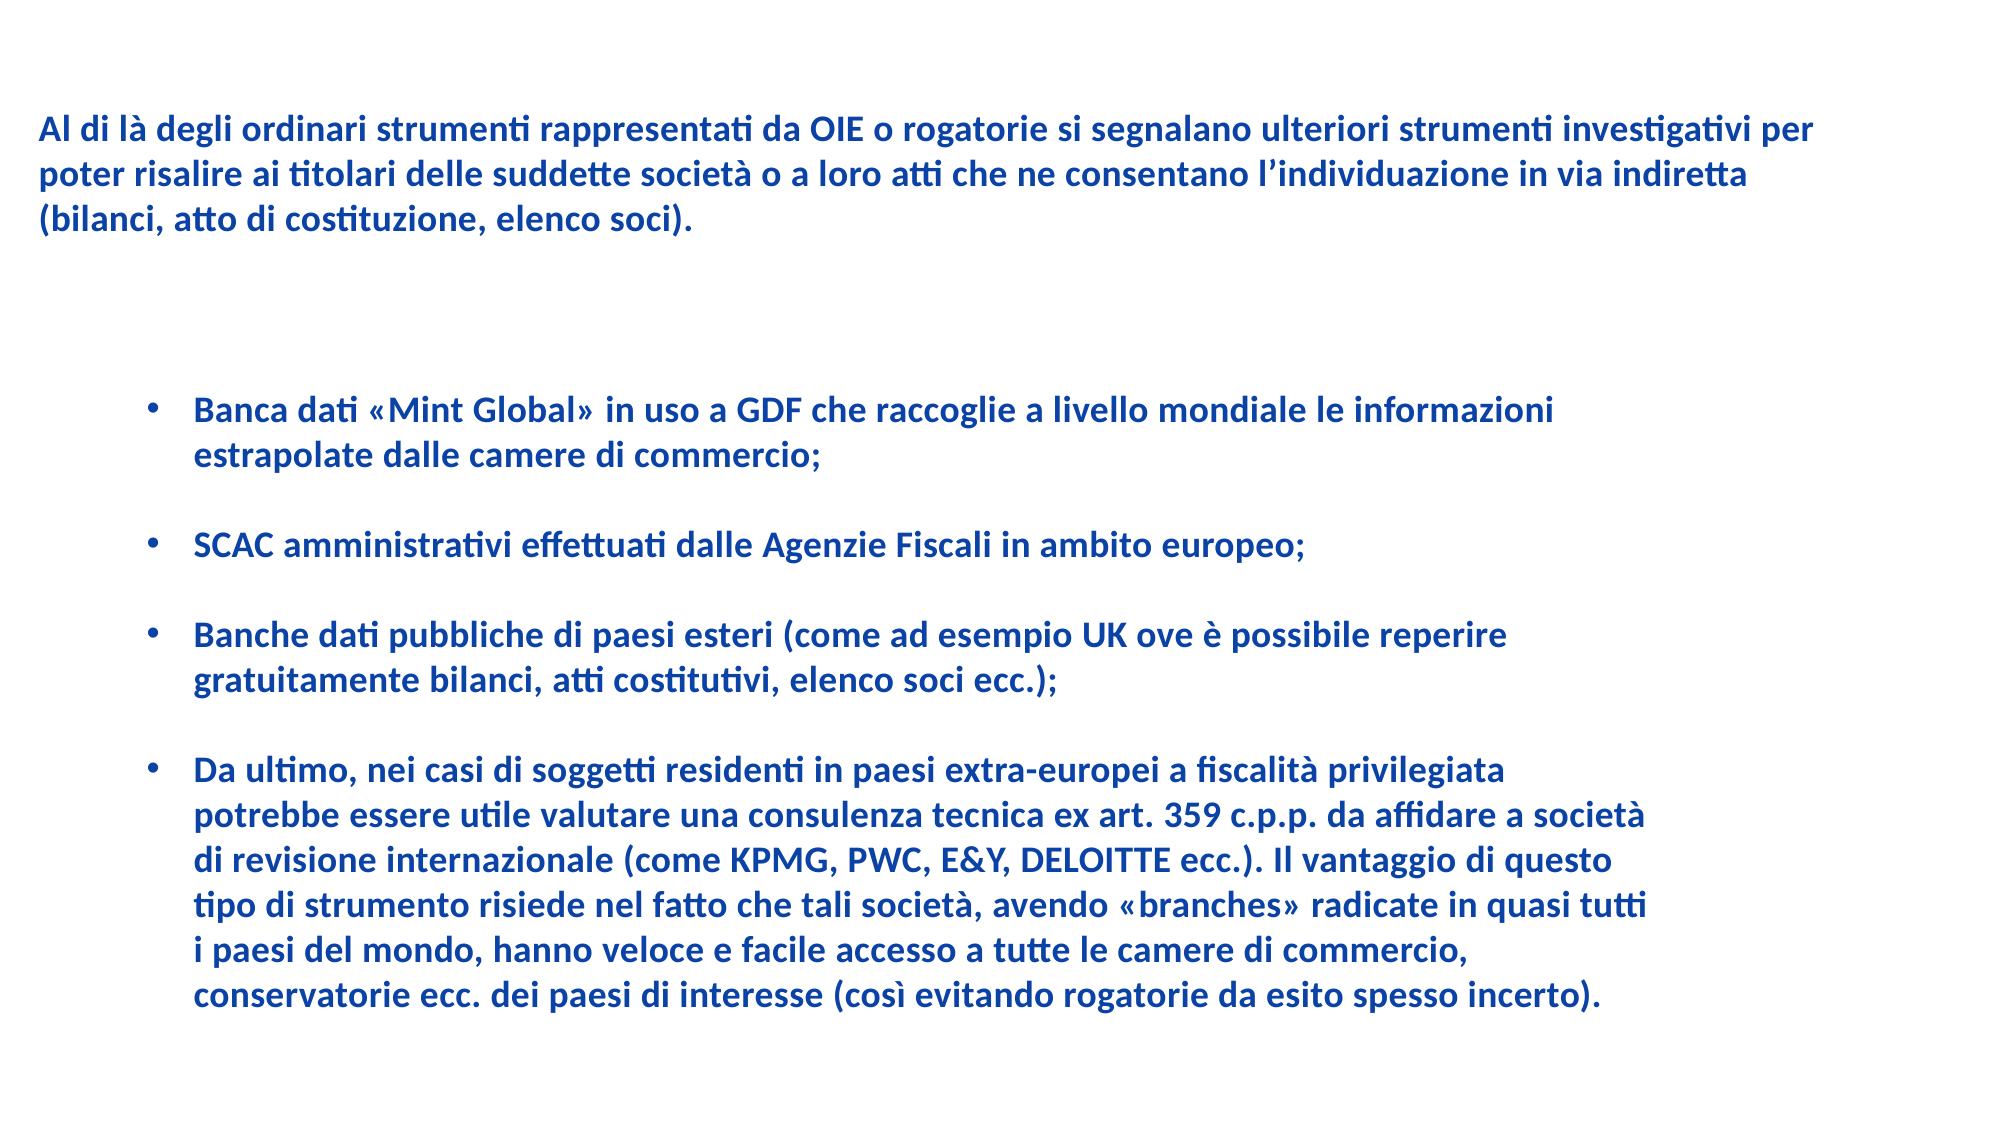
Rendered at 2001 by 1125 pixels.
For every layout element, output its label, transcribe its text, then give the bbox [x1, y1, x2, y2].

text_box Banca dati «Mint Global» in uso a GDF che raccoglie a livello mondiale le informazioni estrapolate dalle camere di commercio; SCAC amministrativi effettuati dalle Agenzie Fiscali in ambito europeo; Banche dati pubbliche di paesi esteri (come ad esempio UK ove è possibile reperire gratuitamente bilanci, atti costitutivi, elenco soci ecc.); Da ultimo, nei casi di soggetti residenti in paesi extra-europei a fiscalità privilegiata potrebbe essere utile valutare una consulenza tecnica ex art. 359 c.p.p. da affidare a società di revisione internazionale (come KPMG, PWC, E&Y, DELOITTE ecc.). Il vantaggio di questo tipo di strumento risiede nel fatto che tali società, avendo «branches» radicate in quasi tutti i paesi del mondo, hanno veloce e facile accesso a tutte le camere di commercio, conservatorie ecc. dei paesi di interesse (così evitando rogatorie da esito spesso incerto). [142, 381, 1661, 1109]
text_box Al di là degli ordinari strumenti rappresentati da OIE o rogatorie si segnalano ulteriori strumenti investigativi per poter risalire ai titolari delle suddette società o a loro atti che ne consentano l’individuazione in via indiretta (bilanci, atto di costituzione, elenco soci). [34, 99, 1868, 243]
